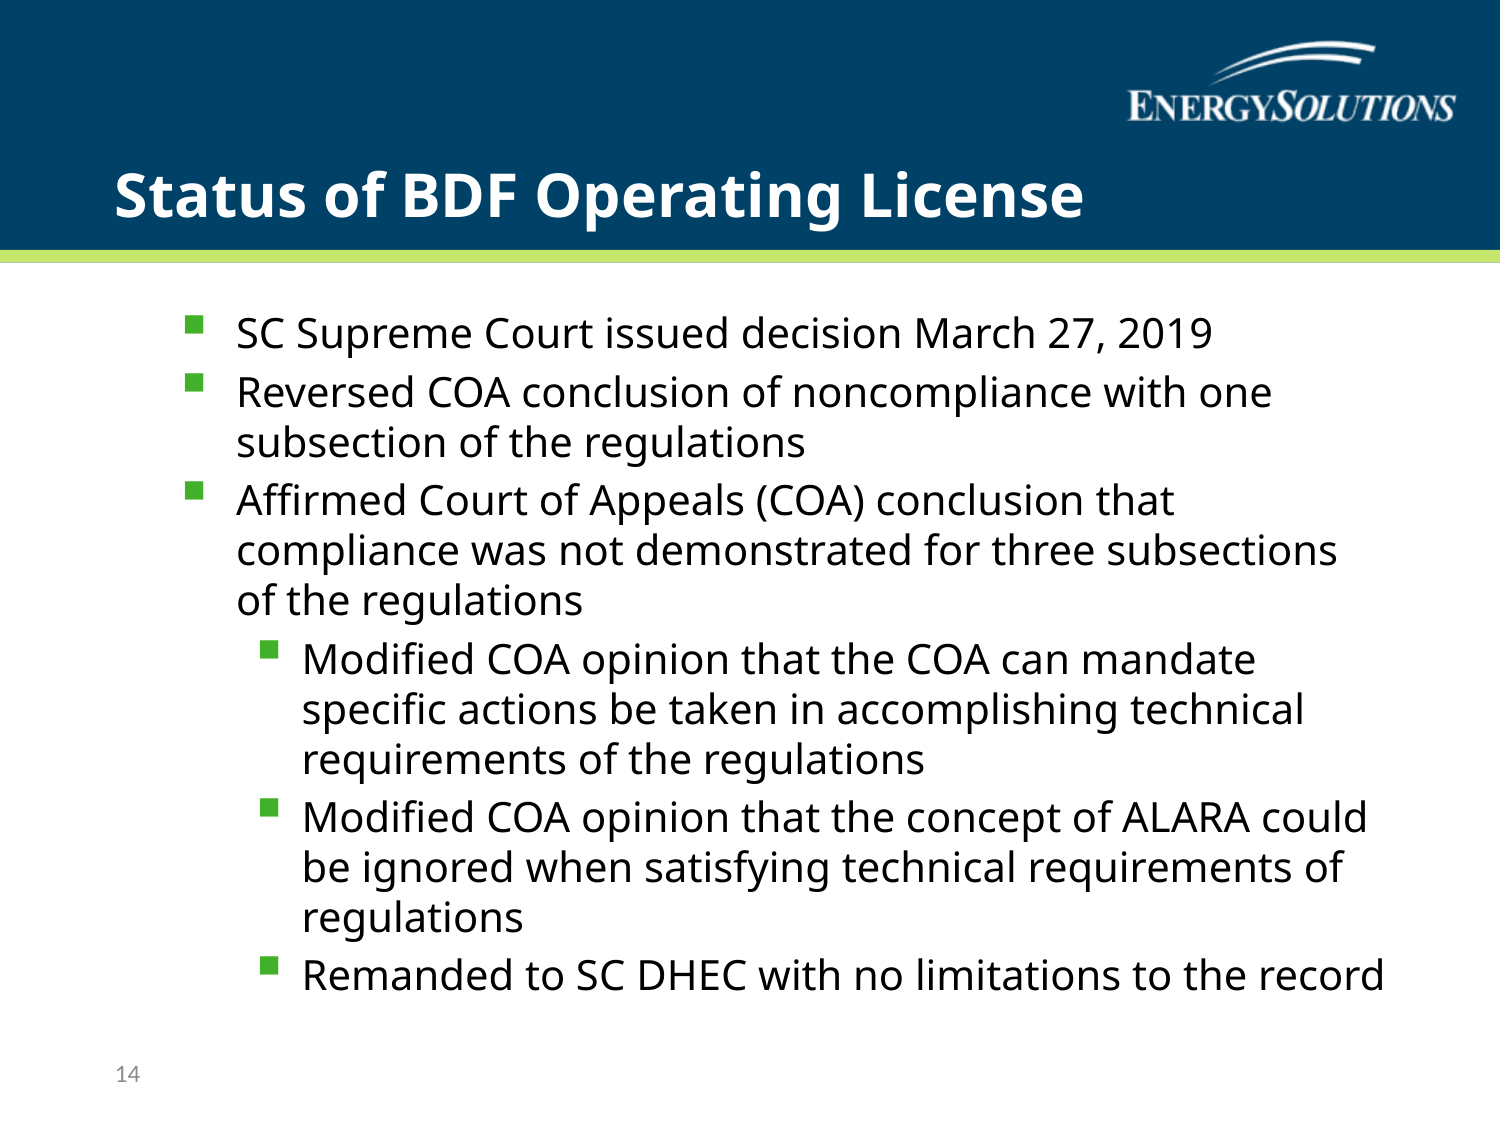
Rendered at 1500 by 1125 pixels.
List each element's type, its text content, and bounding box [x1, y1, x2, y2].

list SC Supreme Court issued decision March 27, 2019 Reversed COA conclusion of noncompliance with one subsection of the regulations Affirmed Court of Appeals (COA) conclusion that compliance was not demonstrated for three subsections of the regulations Modified COA opinion that the COA can mandate specific actions be taken in accomplishing technical requirements of the regulations Modified COA opinion that the concept of ALARA could be ignored when satisfying technical requirements of regulations Remanded to SC DHEC with no limitations to the record [164, 299, 1402, 955]
slide_number 14 [99, 1042, 450, 1103]
picture [1125, 40, 1459, 123]
title Status of BDF Operating License [99, 87, 1126, 238]
